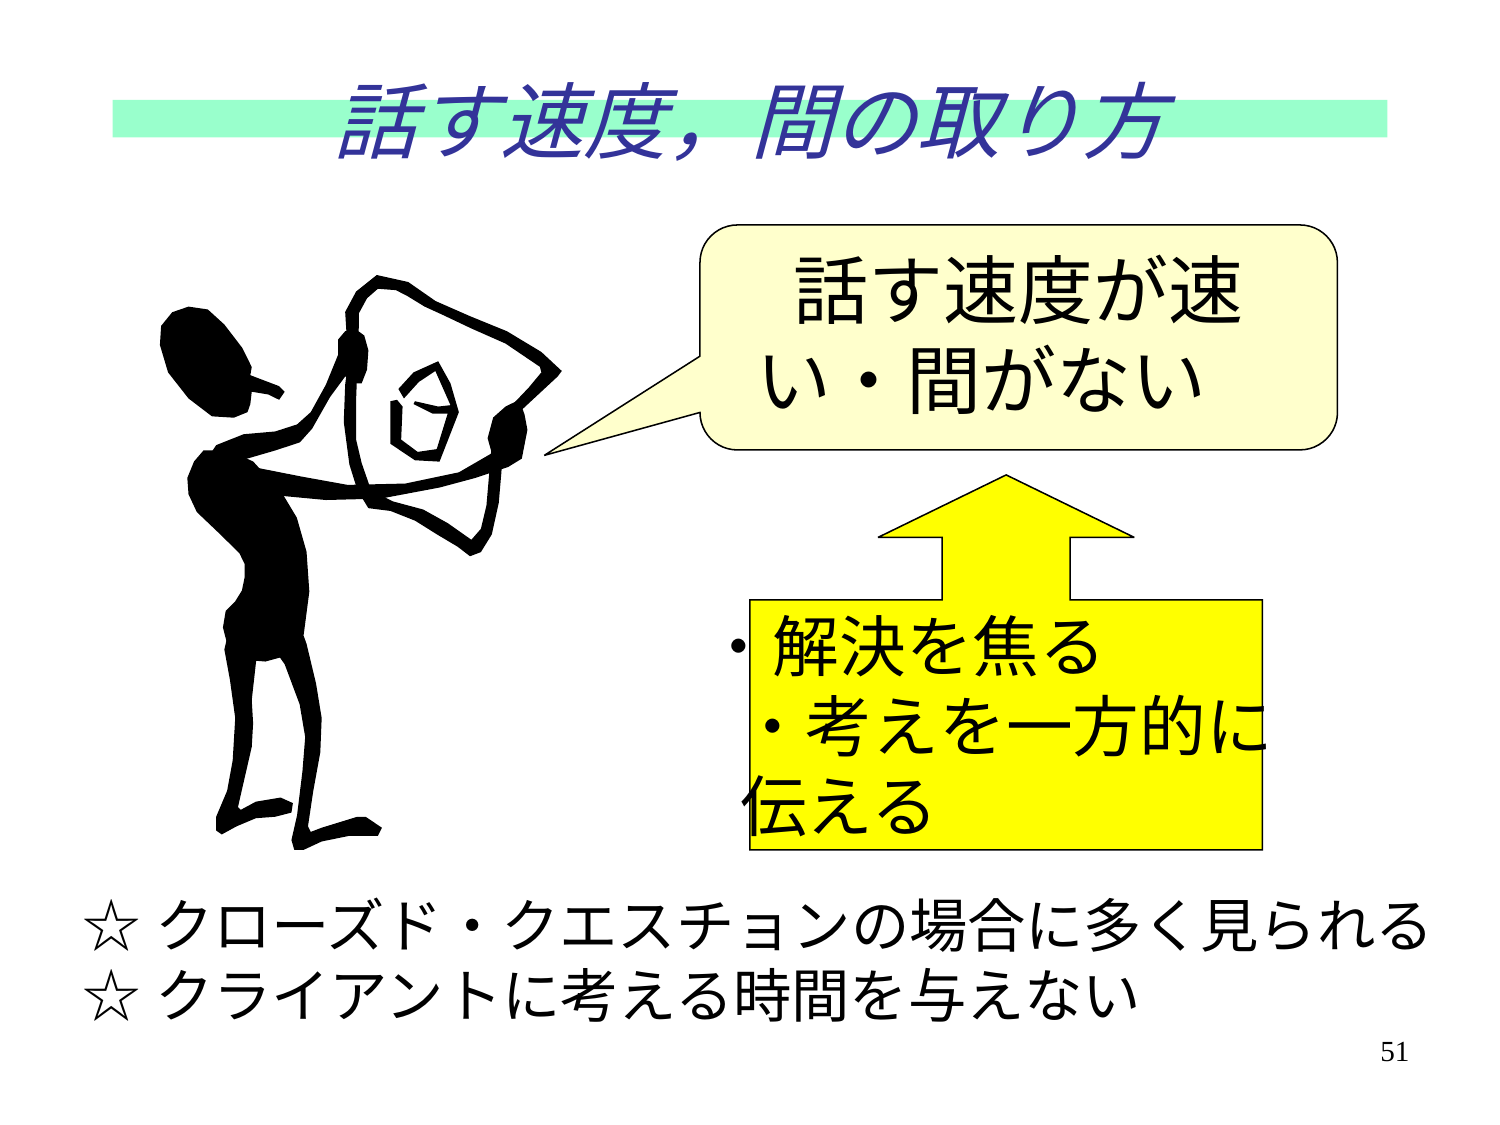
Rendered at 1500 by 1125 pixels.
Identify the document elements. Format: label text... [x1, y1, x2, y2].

text_box ・解決を焦る ・考えを一方的に 伝える [749, 474, 1263, 850]
title 話す速度，間の取り方 [112, 99, 1388, 138]
slide_number 51 [1074, 1037, 1426, 1103]
text_box 話す速度が速い・間がない [568, 224, 1338, 450]
text_box ☆クローズド・クエスチョンの場合に多く見られる ☆クライアントに考える時間を与えない [67, 882, 1449, 1037]
picture [159, 274, 563, 851]
